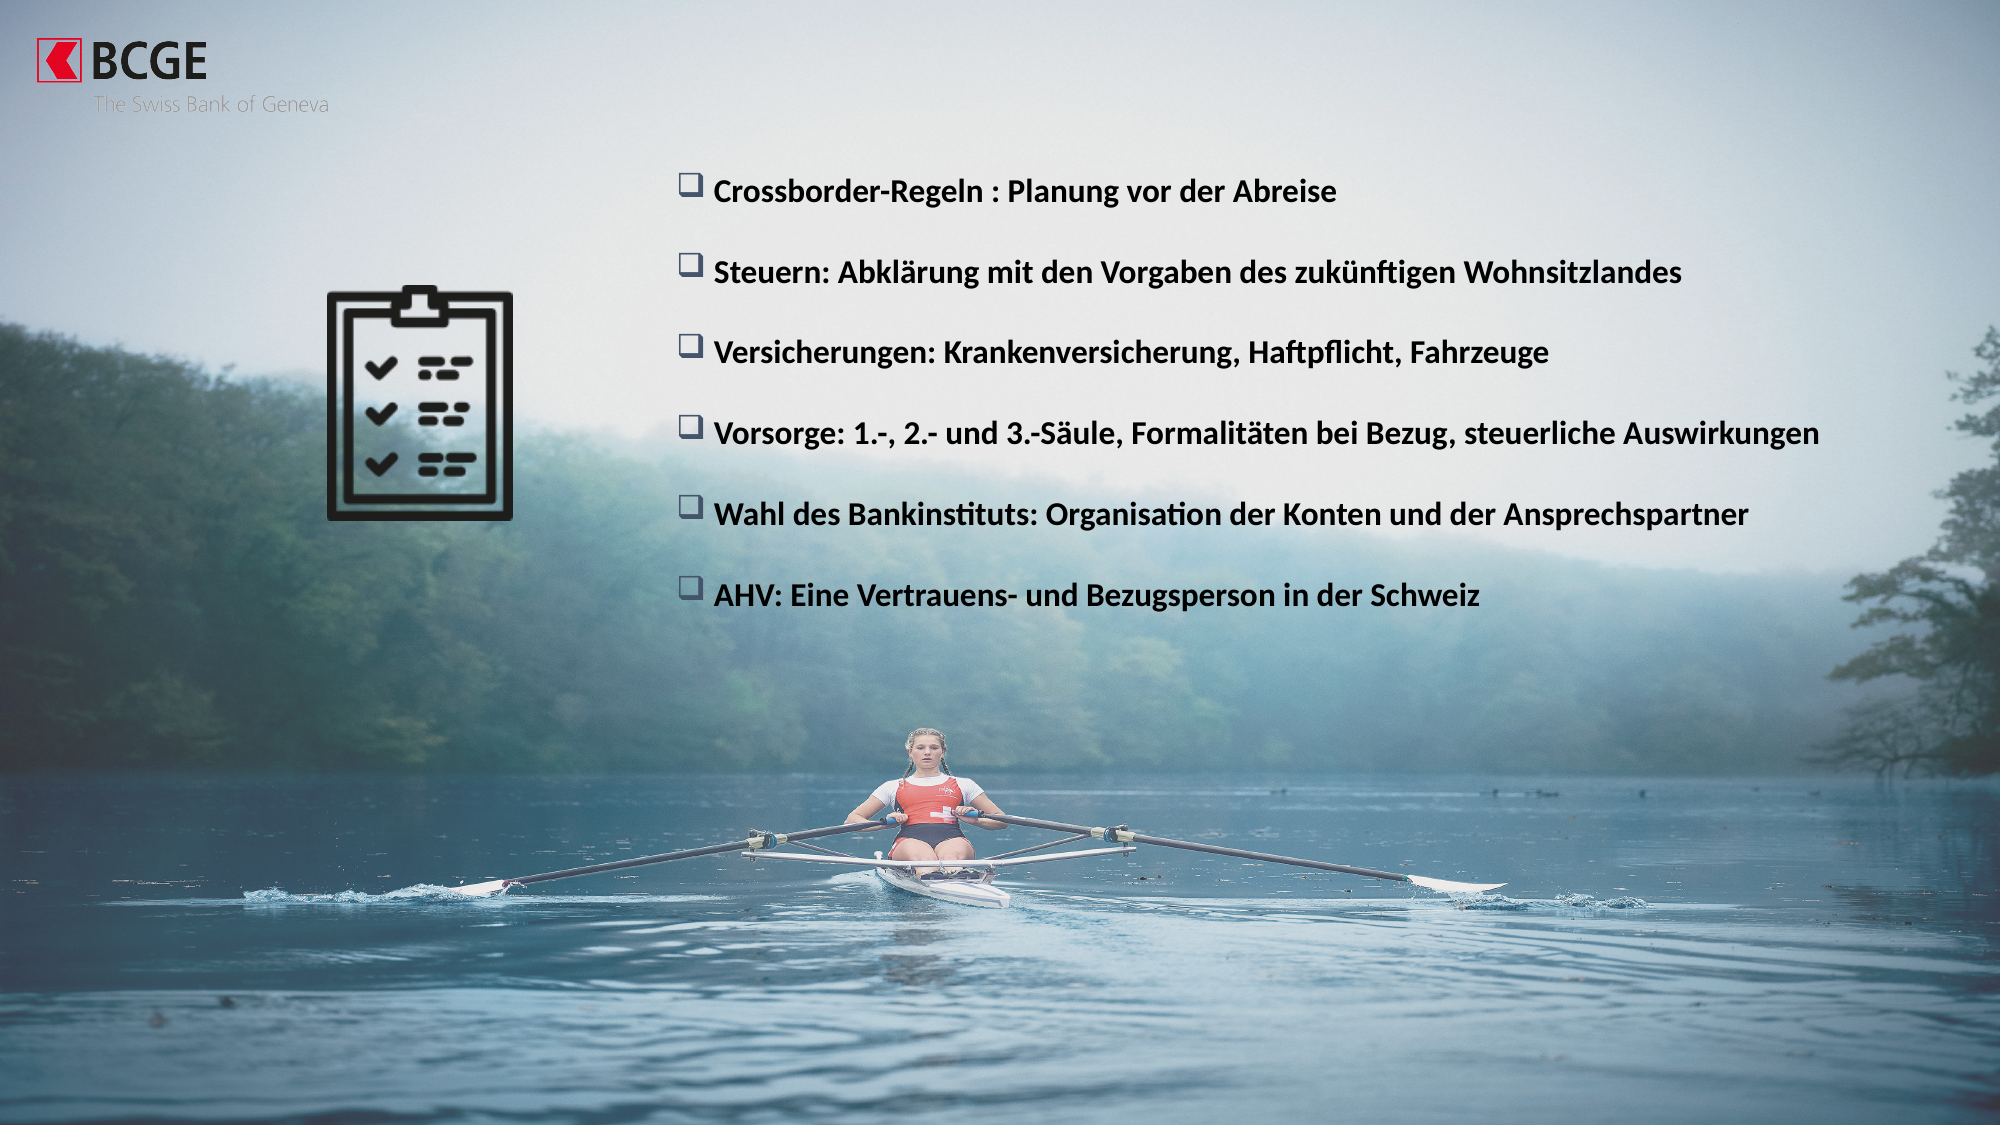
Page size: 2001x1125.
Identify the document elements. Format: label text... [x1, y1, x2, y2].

list Crossborder-Regeln : Planung vor der Abreise Steuern: Abklärung mit den Vorgaben des zukünftigen Wohnsitzlandes Versicherungen: Krankenversicherung, Haftpflicht, Fahrzeuge Vorsorge: 1.-, 2.- und 3.-Säule, Formalitäten bei Bezug, steuerliche Auswirkungen Wahl des Bankinstituts: Organisation der Konten und der Ansprechspartner AHV: Eine Vertrauens- und Bezugsperson in der Schweiz [661, 141, 1931, 665]
picture [37, 38, 328, 113]
picture [327, 285, 513, 521]
